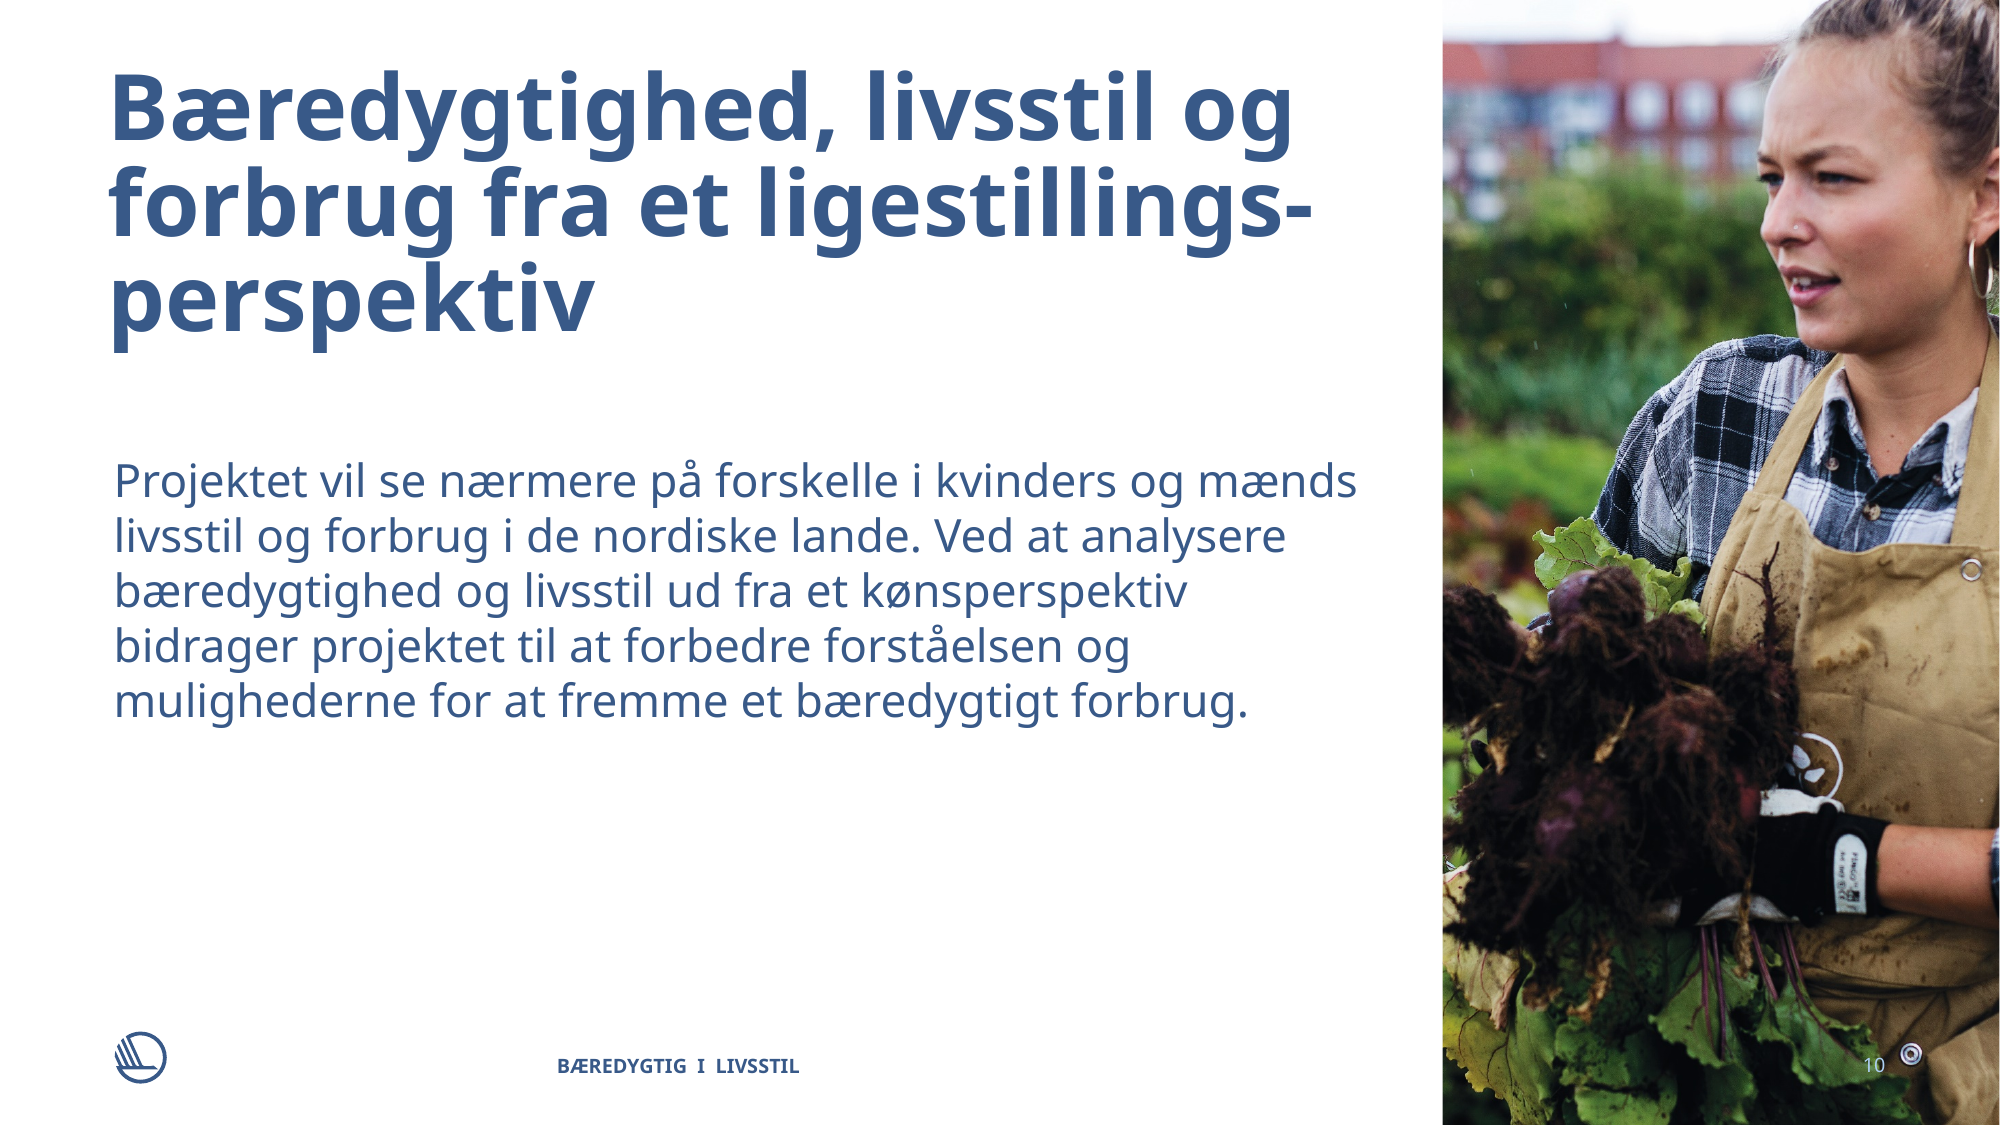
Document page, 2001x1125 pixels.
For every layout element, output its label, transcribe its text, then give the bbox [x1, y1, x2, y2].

picture [1442, 0, 2000, 1125]
title Bæredygtighed, livsstil og forbrug fra et ligestillings-perspektiv [107, 64, 1407, 276]
list Projektet vil se nærmere på forskelle i kvinders og mænds livsstil og forbrug i de nordiske lande. Ved at analysere bæredygtighed og livsstil ud fra et kønsperspektiv bidrager projektet til at forbedre forståelsen og mulighederne for at fremme et bæredygtigt forbrug. [113, 396, 1384, 977]
footer BÆREDYGTIG I LIVSSTIL [556, 1040, 1442, 1077]
